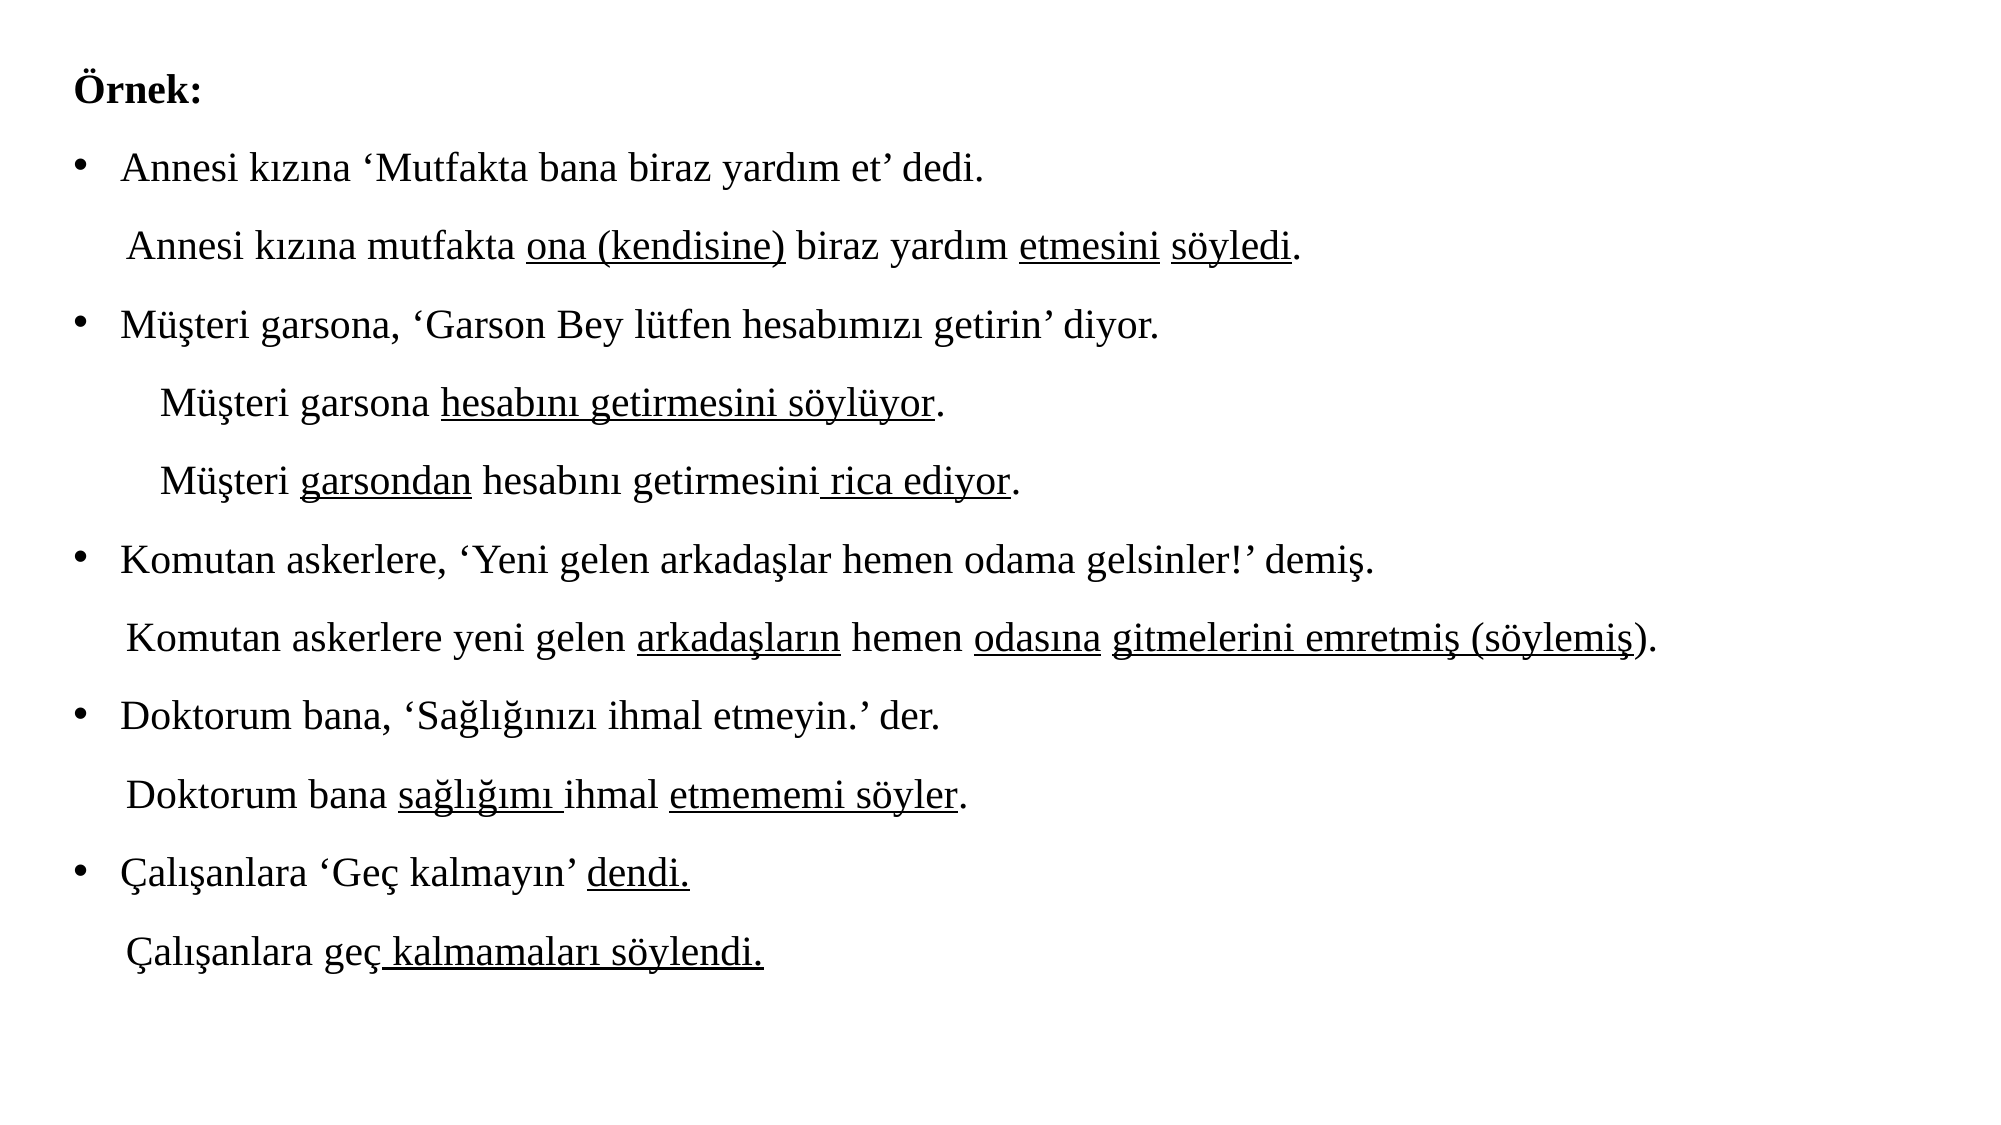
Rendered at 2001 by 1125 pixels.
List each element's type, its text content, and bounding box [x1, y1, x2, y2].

text_box Örnek: Annesi kızına ‘Mutfakta bana biraz yardım et’ dedi. Annesi kızına mutfakta ona (kendisine) biraz yardım etmesini söyledi. Müşteri garsona, ‘Garson Bey lütfen hesabımızı getirin’ diyor. Müşteri garsona hesabını getirmesini söylüyor. Müşteri garsondan hesabını getirmesini rica ediyor. Komutan askerlere, ‘Yeni gelen arkadaşlar hemen odama gelsinler!’ demiş. Komutan askerlere yeni gelen arkadaşların hemen odasına gitmelerini emretmiş (söylemiş). Doktorum bana, ‘Sağlığınızı ihmal etmeyin.’ der. Doktorum bana sağlığımı ihmal etmememi söyler. Çalışanlara ‘Geç kalmayın’ dendi. Çalışanlara geç kalmamaları söylendi. [21, 46, 1927, 981]
